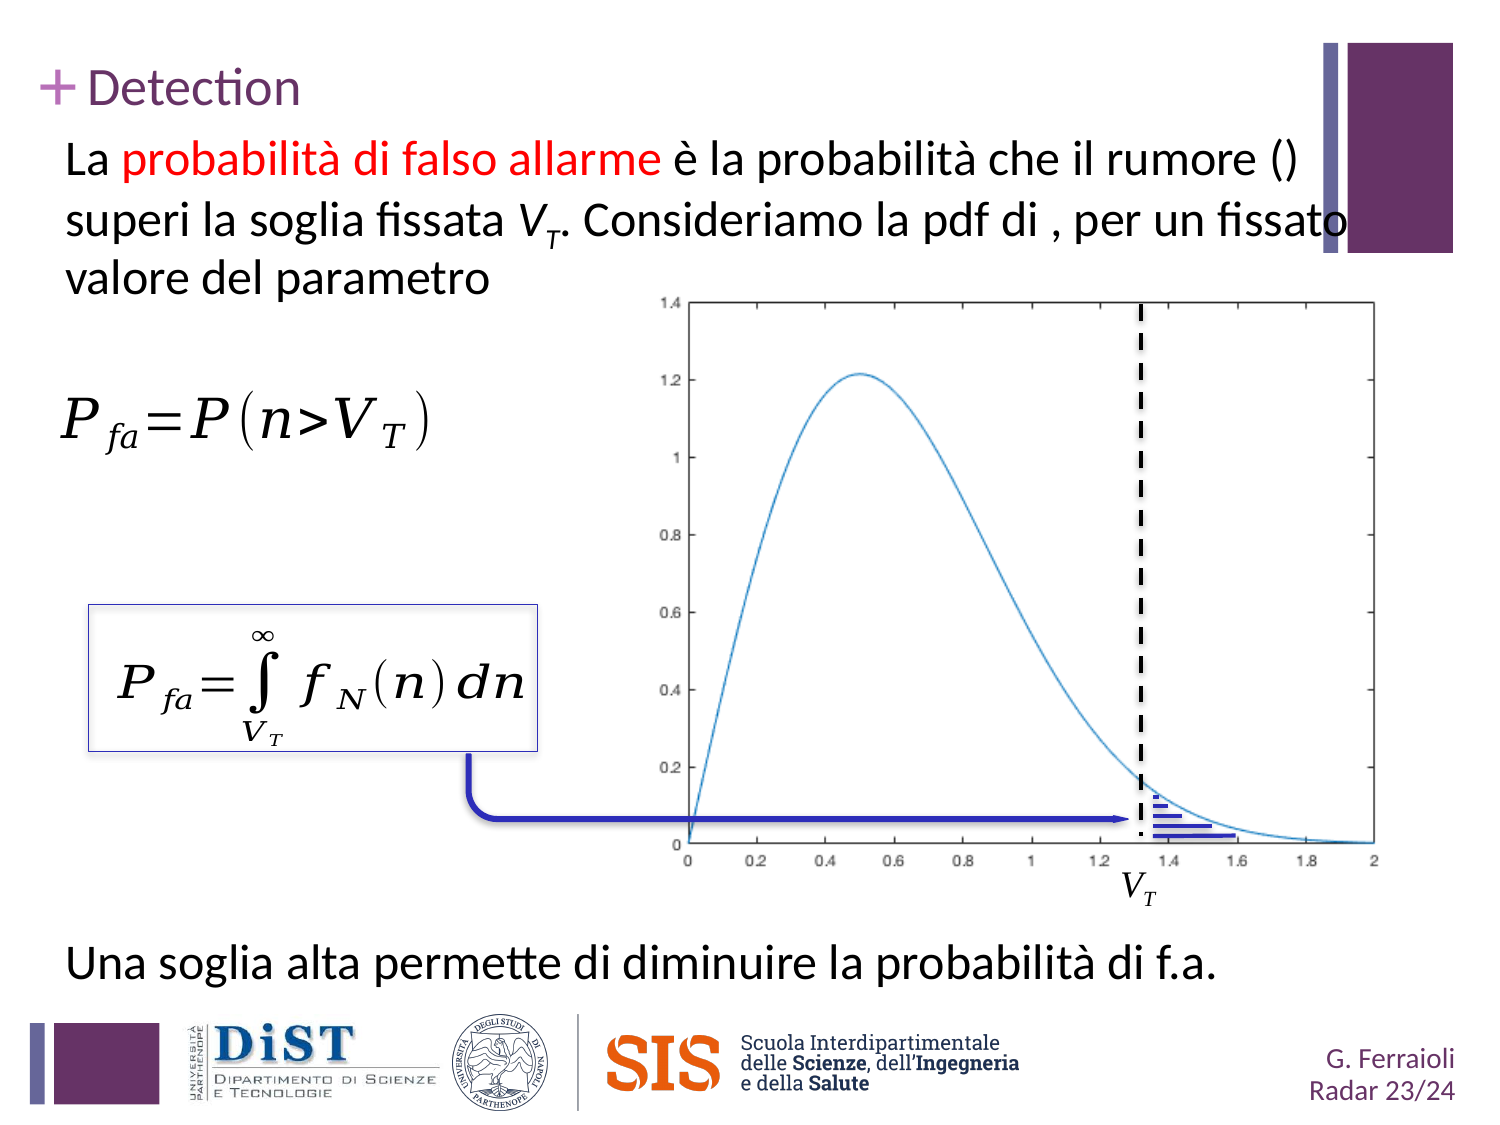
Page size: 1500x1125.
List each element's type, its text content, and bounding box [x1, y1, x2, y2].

picture [170, 1014, 1019, 1112]
title Detection [72, 49, 1312, 128]
text_box Una soglia alta permette di diminuire la probabilità di f.a. [50, 927, 1302, 998]
text_box [88, 604, 538, 752]
picture [573, 253, 1459, 918]
text_box [465, 753, 568, 823]
